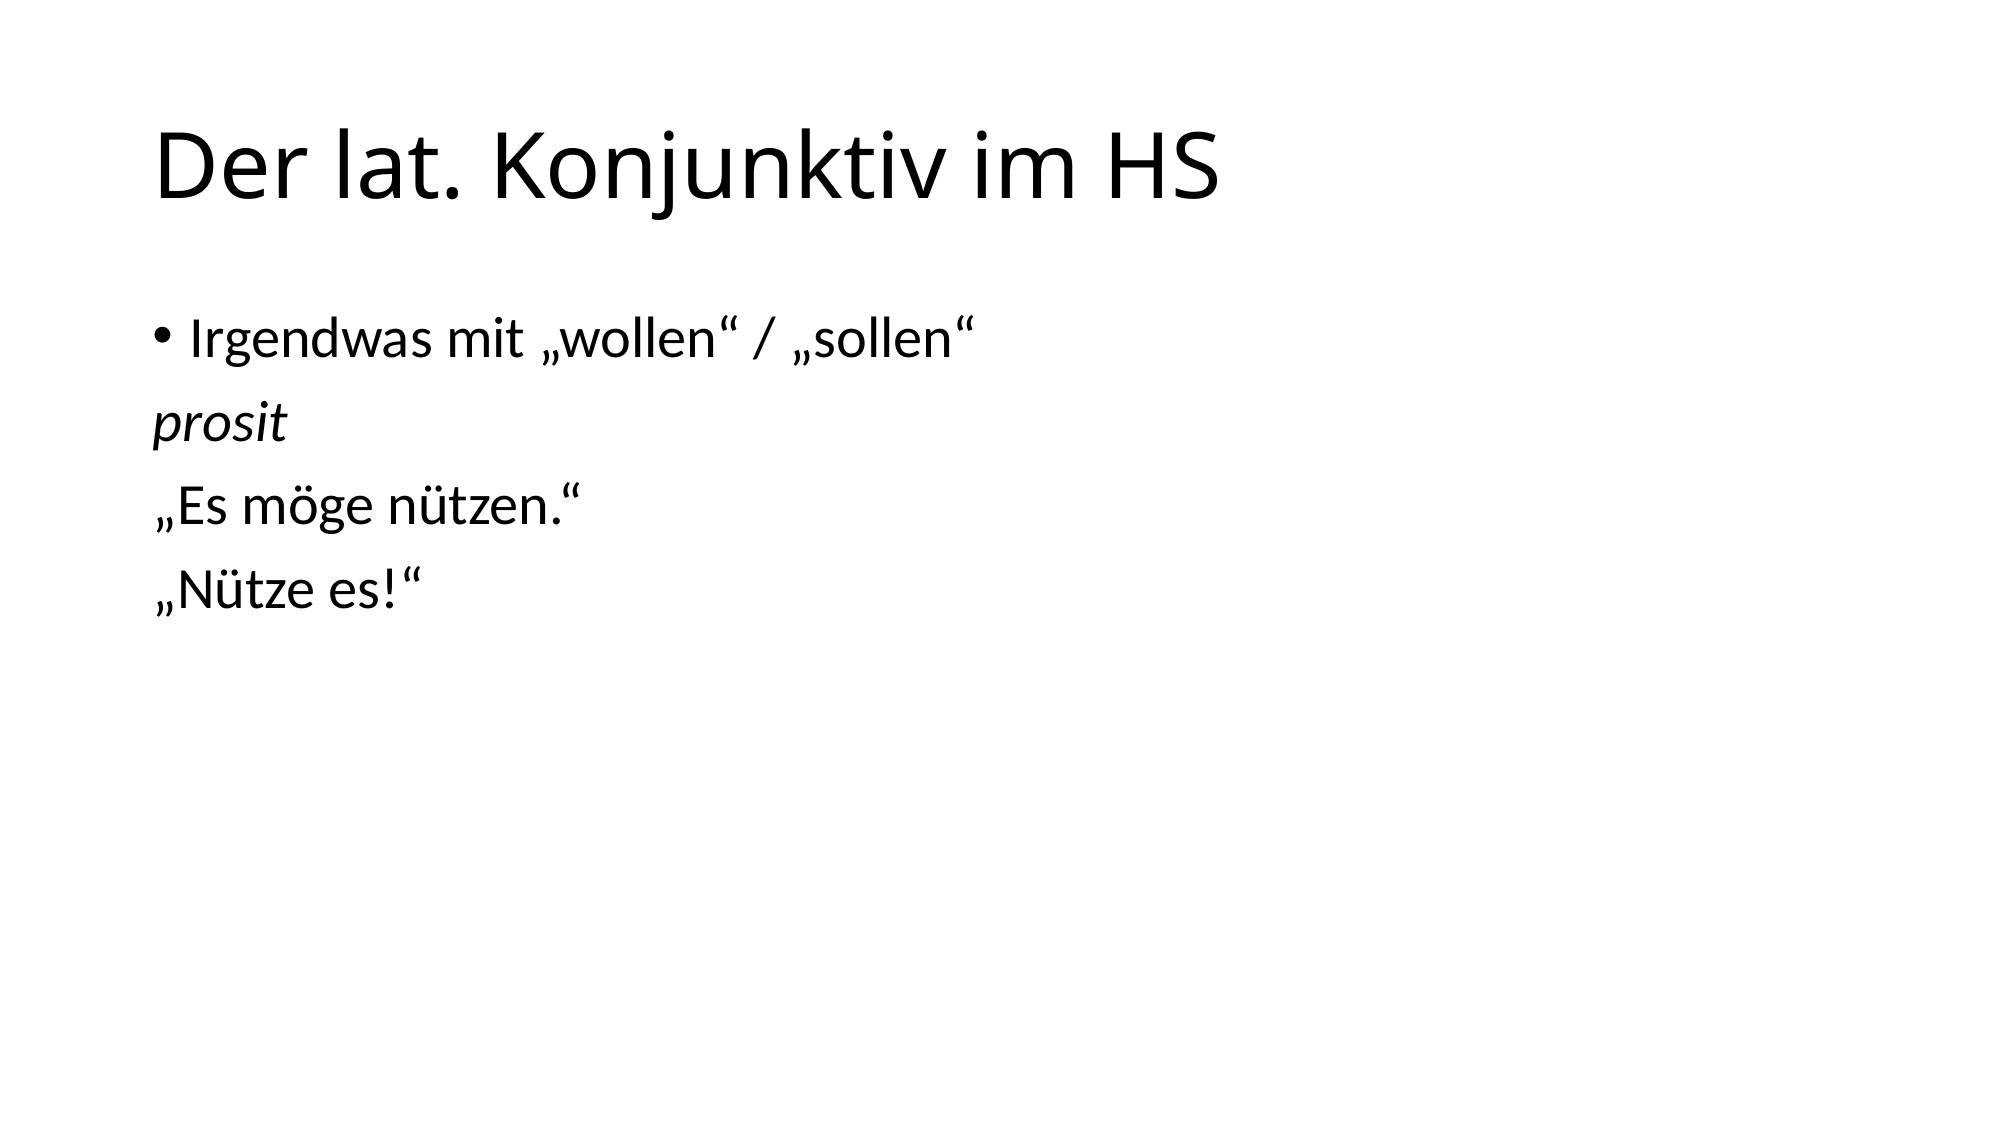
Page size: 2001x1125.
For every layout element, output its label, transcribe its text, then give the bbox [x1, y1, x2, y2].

title Der lat. Konjunktiv im HS [137, 59, 1863, 278]
list Irgendwas mit „wollen“ / „sollen“ prosit „Es möge nützen.“ „Nütze es!“ [137, 299, 1863, 1014]
